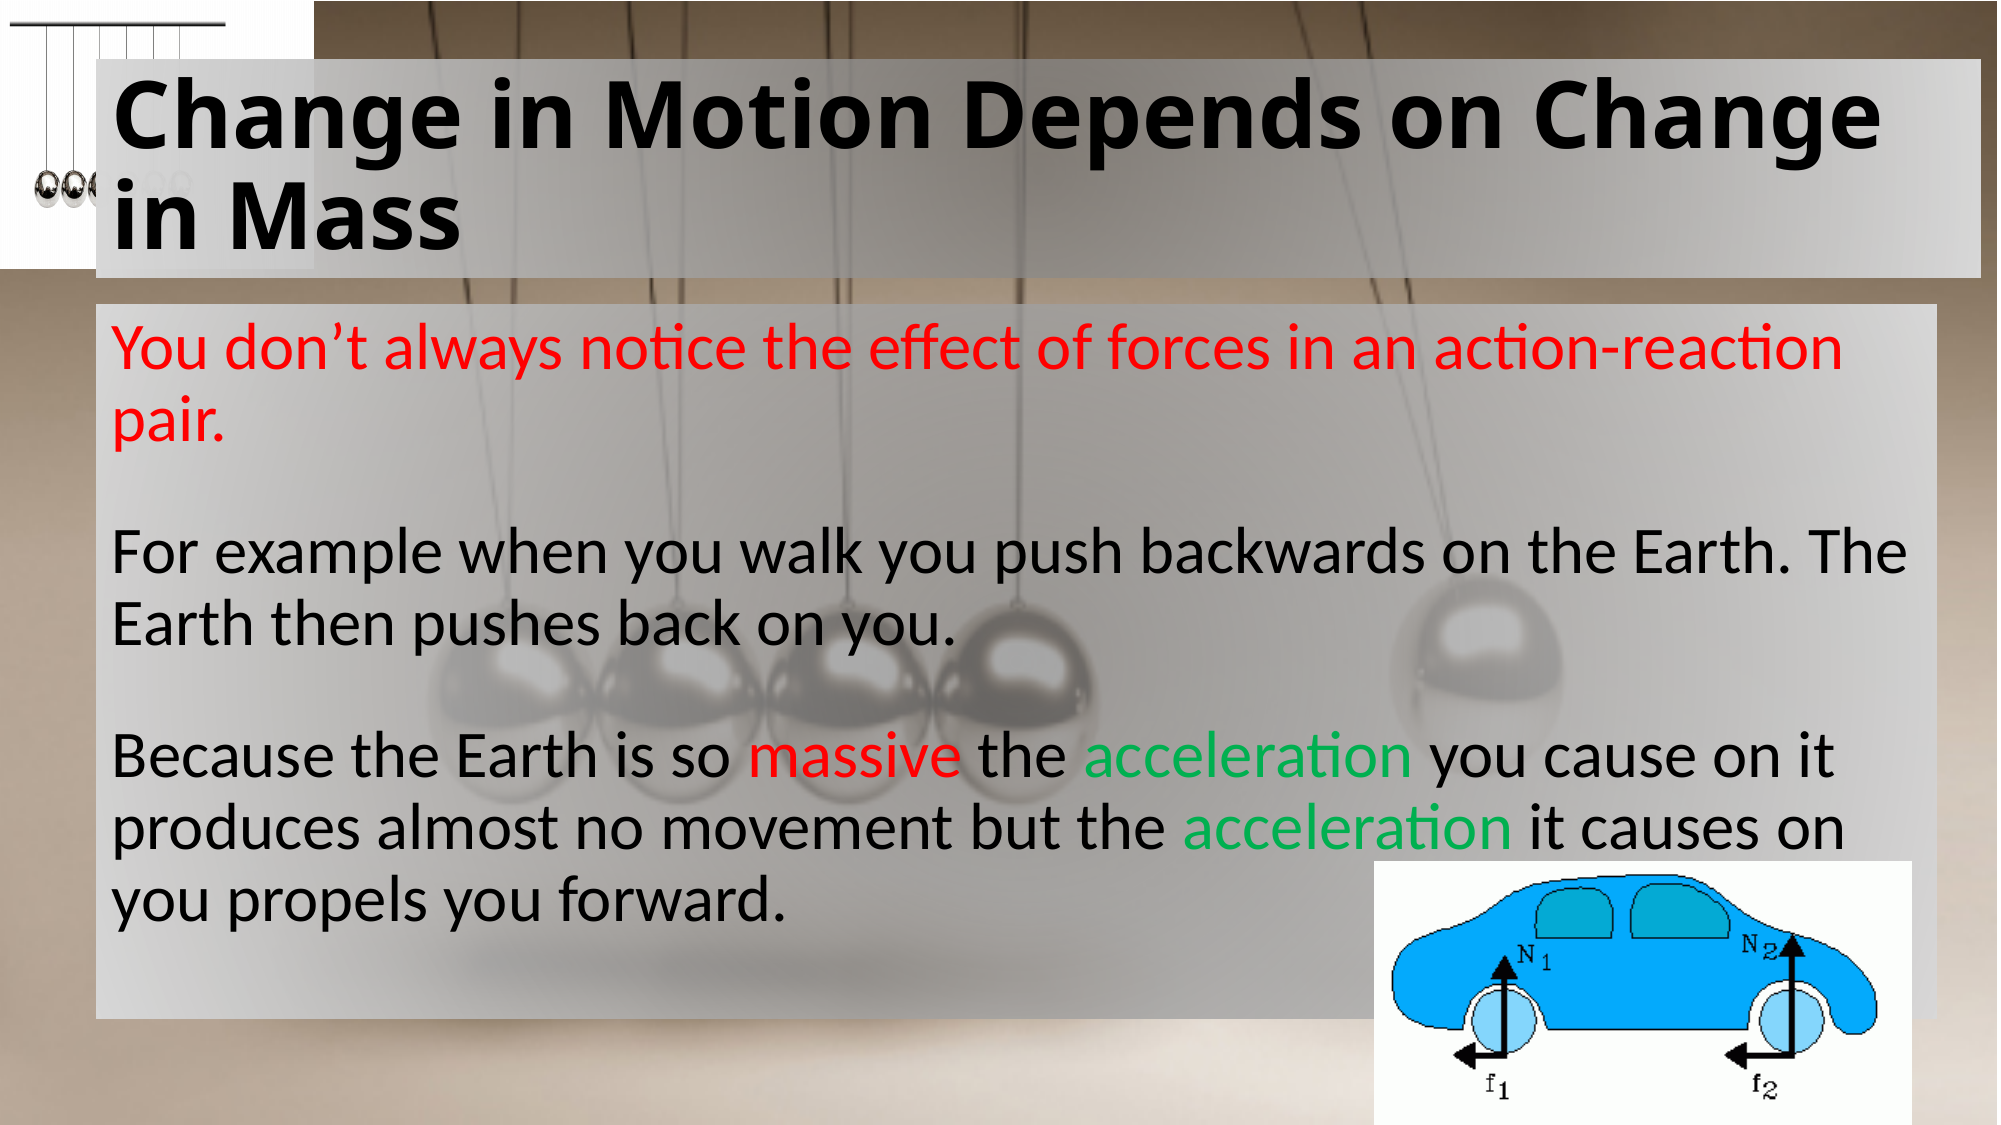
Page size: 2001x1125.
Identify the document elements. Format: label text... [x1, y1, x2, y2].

list You don’t always notice the effect of forces in an action-reaction pair. For example when you walk you push backwards on the Earth. The Earth then pushes back on you. Because the Earth is so massive the acceleration you cause on it produces almost no movement but the acceleration it causes on you propels you forward. [96, 304, 1937, 1019]
picture [0, 0, 1997, 1125]
title Change in Motion Depends on Change in Mass [96, 59, 1981, 278]
